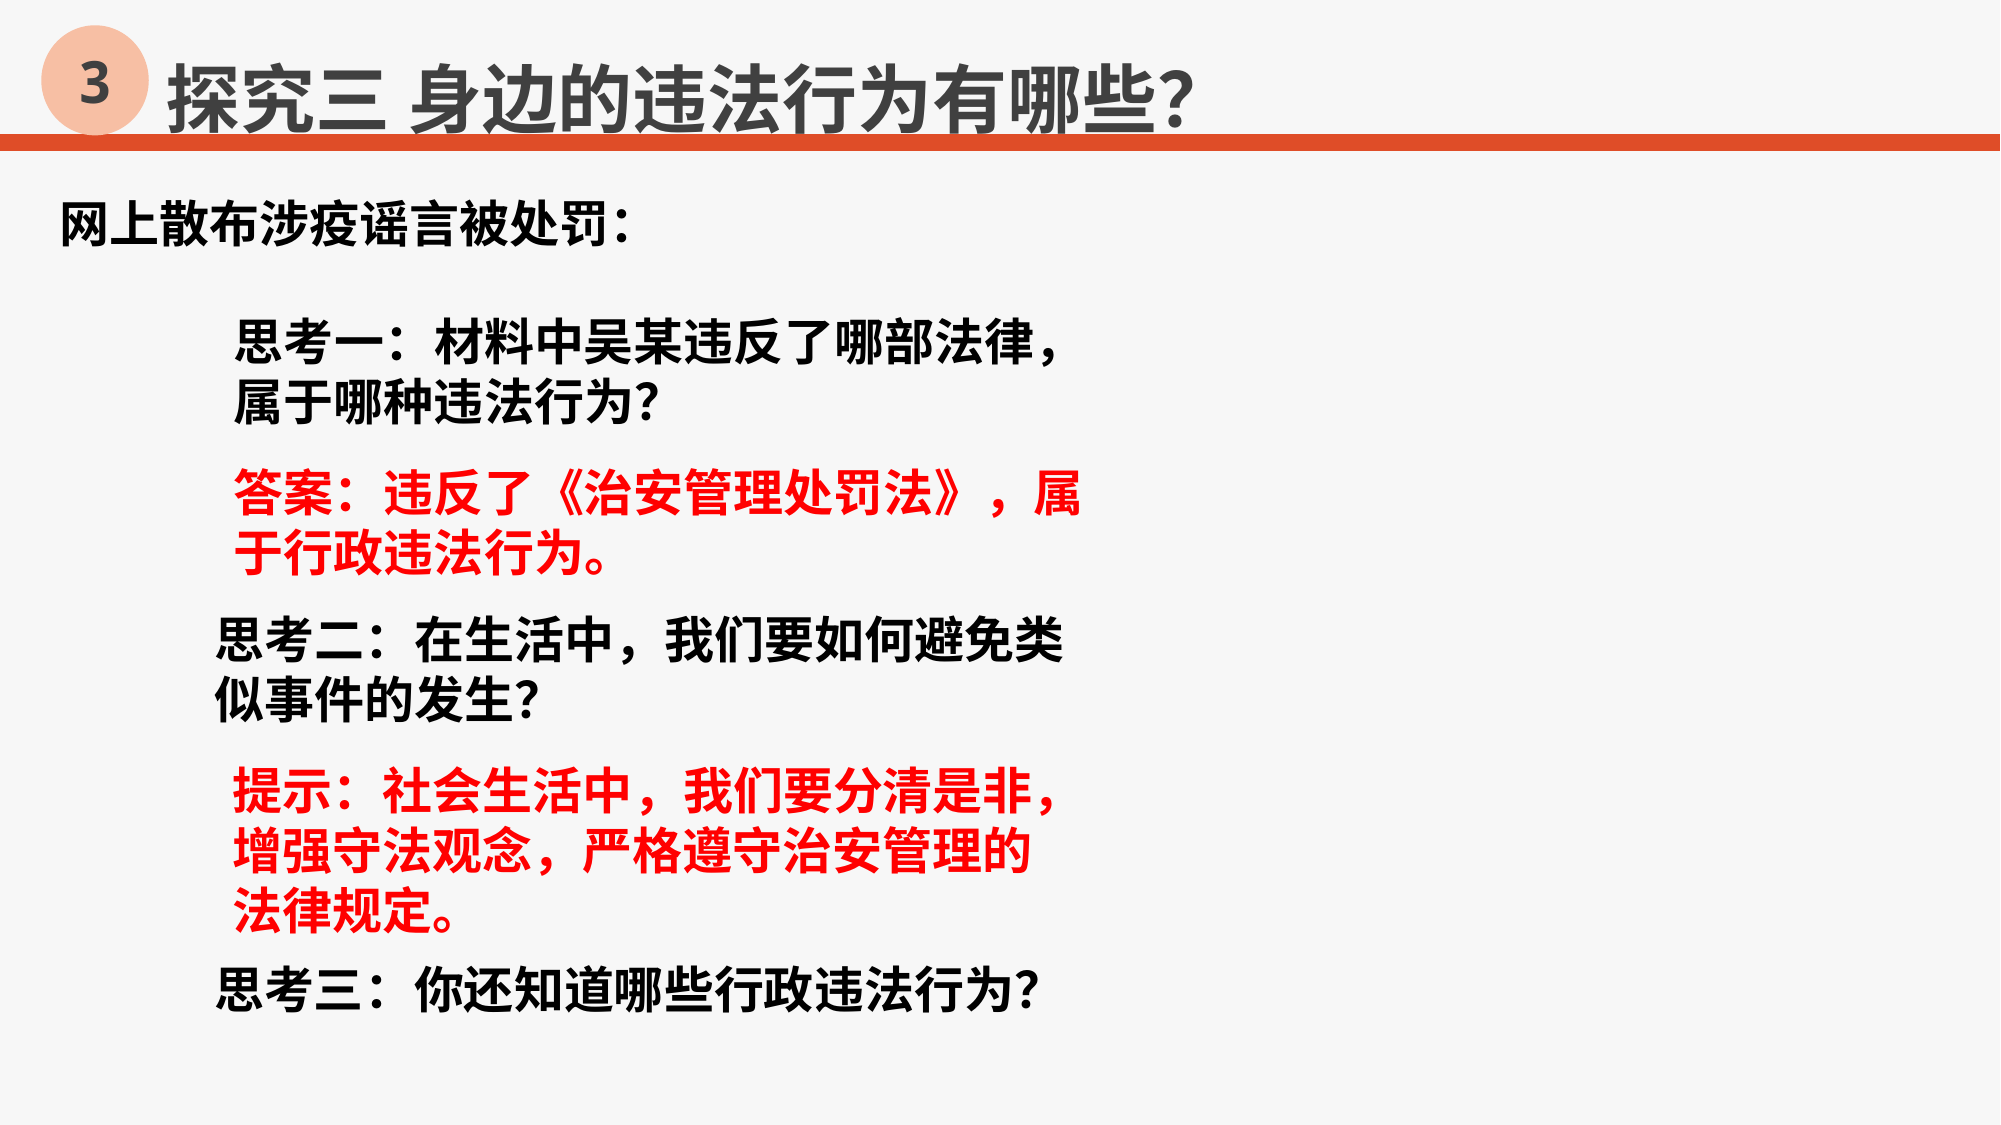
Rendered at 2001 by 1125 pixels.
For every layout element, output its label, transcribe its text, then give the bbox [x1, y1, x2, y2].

text_box [0, 134, 2000, 151]
text_box 答案：违反了《治安管理处罚法》，属于行政违法行为。 [219, 453, 1108, 649]
text_box 思考二：在生活中，我们要如何避免类似事件的发生？ [199, 601, 1089, 737]
text_box 3 [40, 24, 150, 137]
text_box 思考三：你还知道哪些行政违法行为？ [199, 951, 1696, 1026]
text_box 网上散布涉疫谣言被处罚： [44, 185, 1377, 261]
text_box 思考一：材料中吴某违反了哪部法律，属于哪种违法行为？ [219, 303, 1119, 439]
text_box 探究三 身边的违法行为有哪些？ [165, 0, 1611, 143]
text_box 提示：社会生活中，我们要分清是非，增强守法观念，严格遵守治安管理的法律规定。 [218, 751, 1089, 947]
